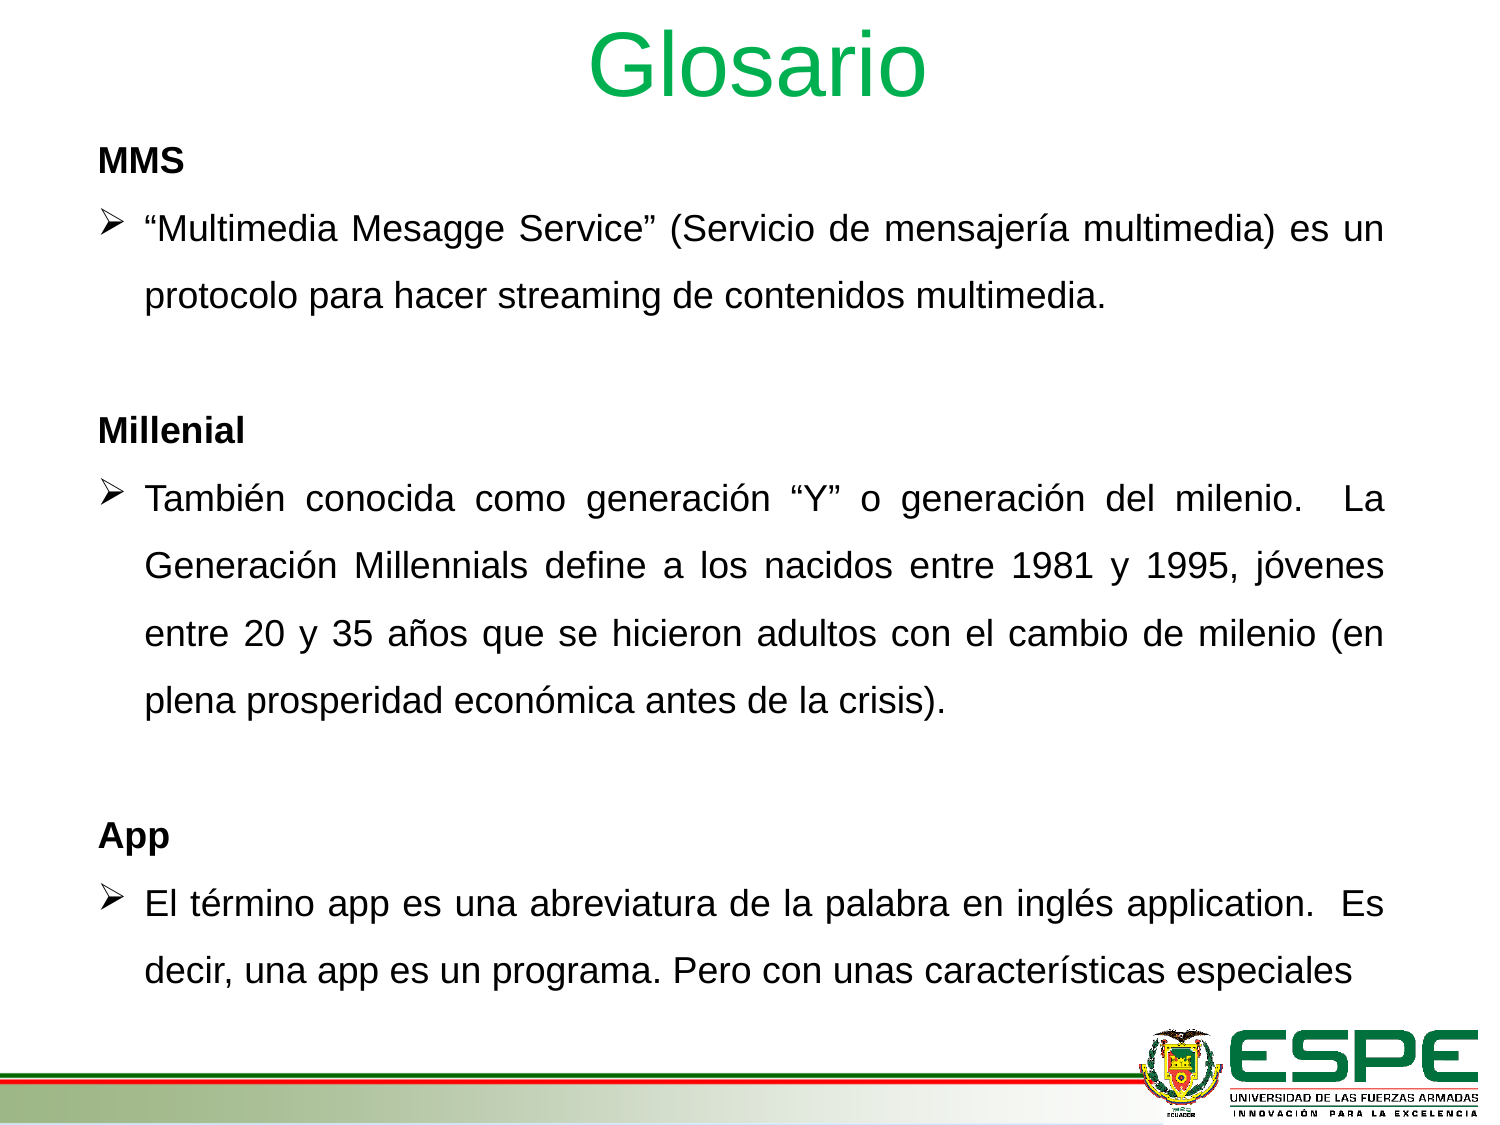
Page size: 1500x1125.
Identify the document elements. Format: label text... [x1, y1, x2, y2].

title Glosario [82, 0, 1433, 124]
text_box MMS “Multimedia Mesagge Service” (Servicio de mensajería multimedia) es un protocolo para hacer streaming de contenidos multimedia. Millenial También conocida como generación “Y” o generación del milenio. La Generación Millennials define a los nacidos entre 1981 y 1995, jóvenes entre 20 y 35 años que se hicieron adultos con el cambio de milenio (en plena prosperidad económica antes de la crisis). App El término app es una abreviatura de la palabra en inglés application. Es decir, una app es un programa. Pero con unas características especiales [82, 106, 1400, 999]
picture [0, 1029, 1478, 1125]
